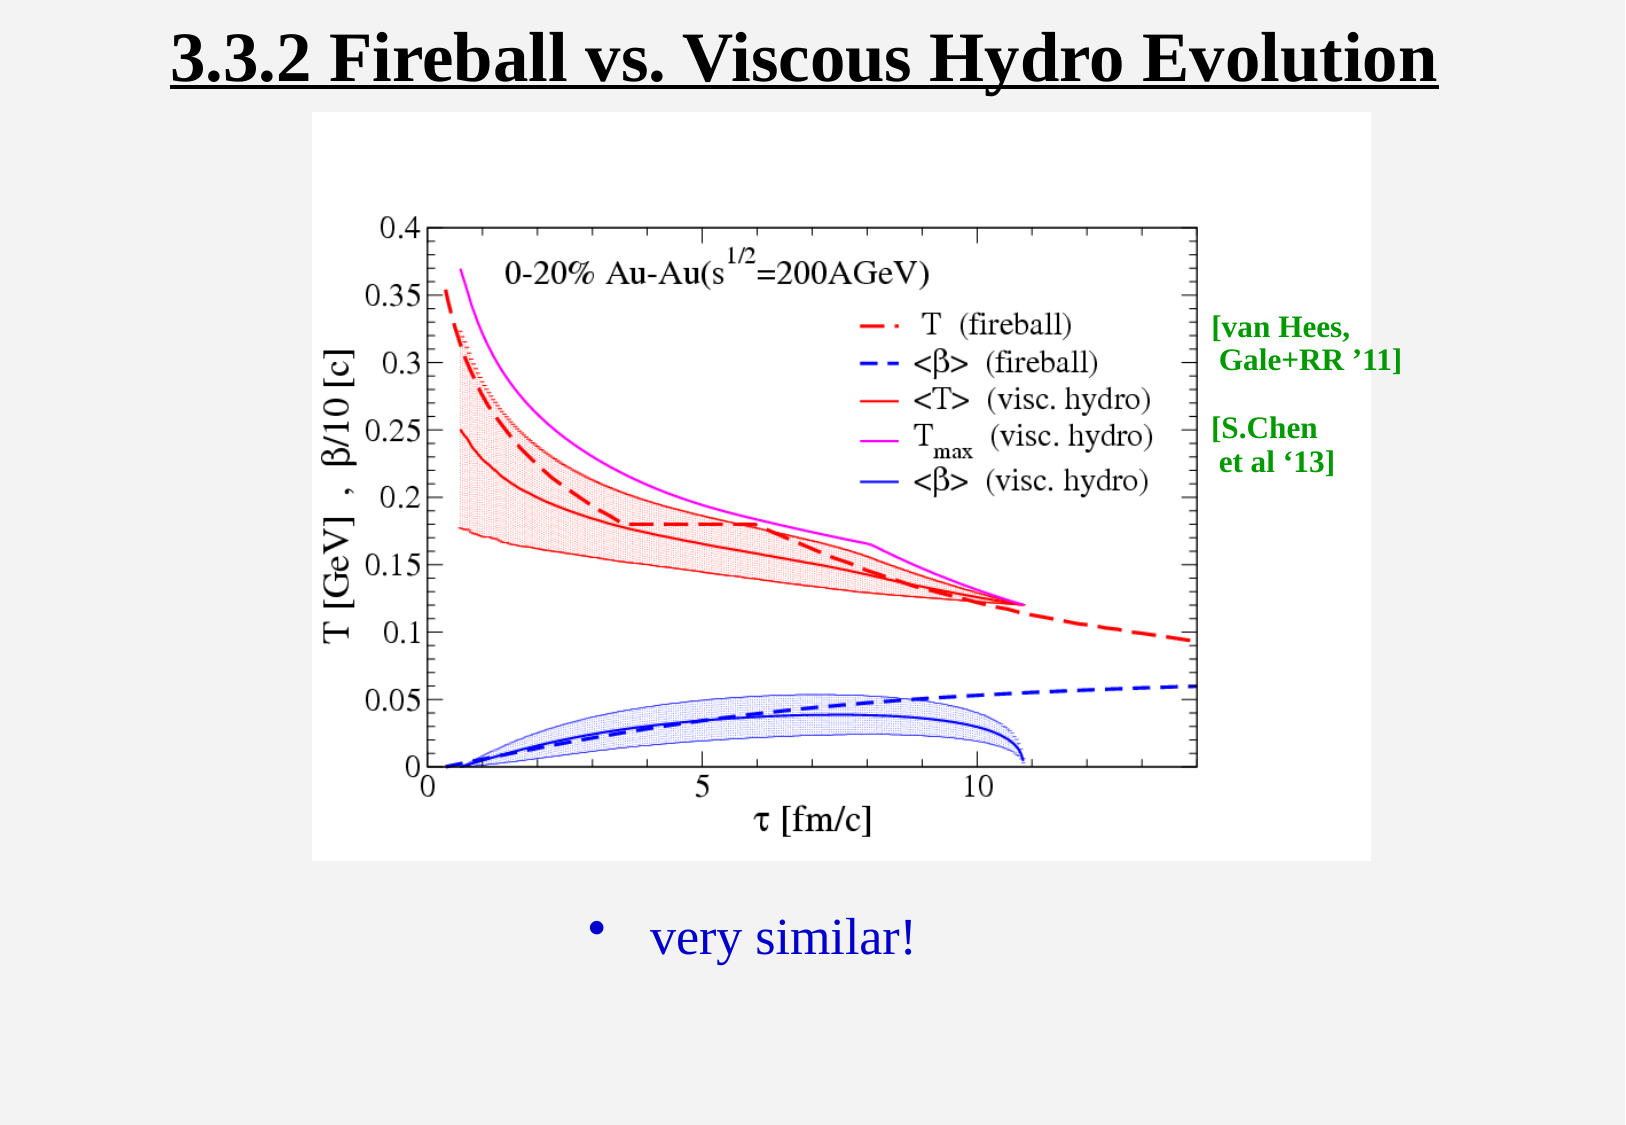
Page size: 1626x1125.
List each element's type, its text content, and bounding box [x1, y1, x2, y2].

text_box [van Hees, Gale+RR ’11] [1374, 298, 1418, 384]
picture [312, 112, 1371, 861]
text_box 3.3.2 Fireball vs. Viscous Hydro Evolution [155, 2, 1455, 103]
text_box very similar! [574, 894, 932, 973]
